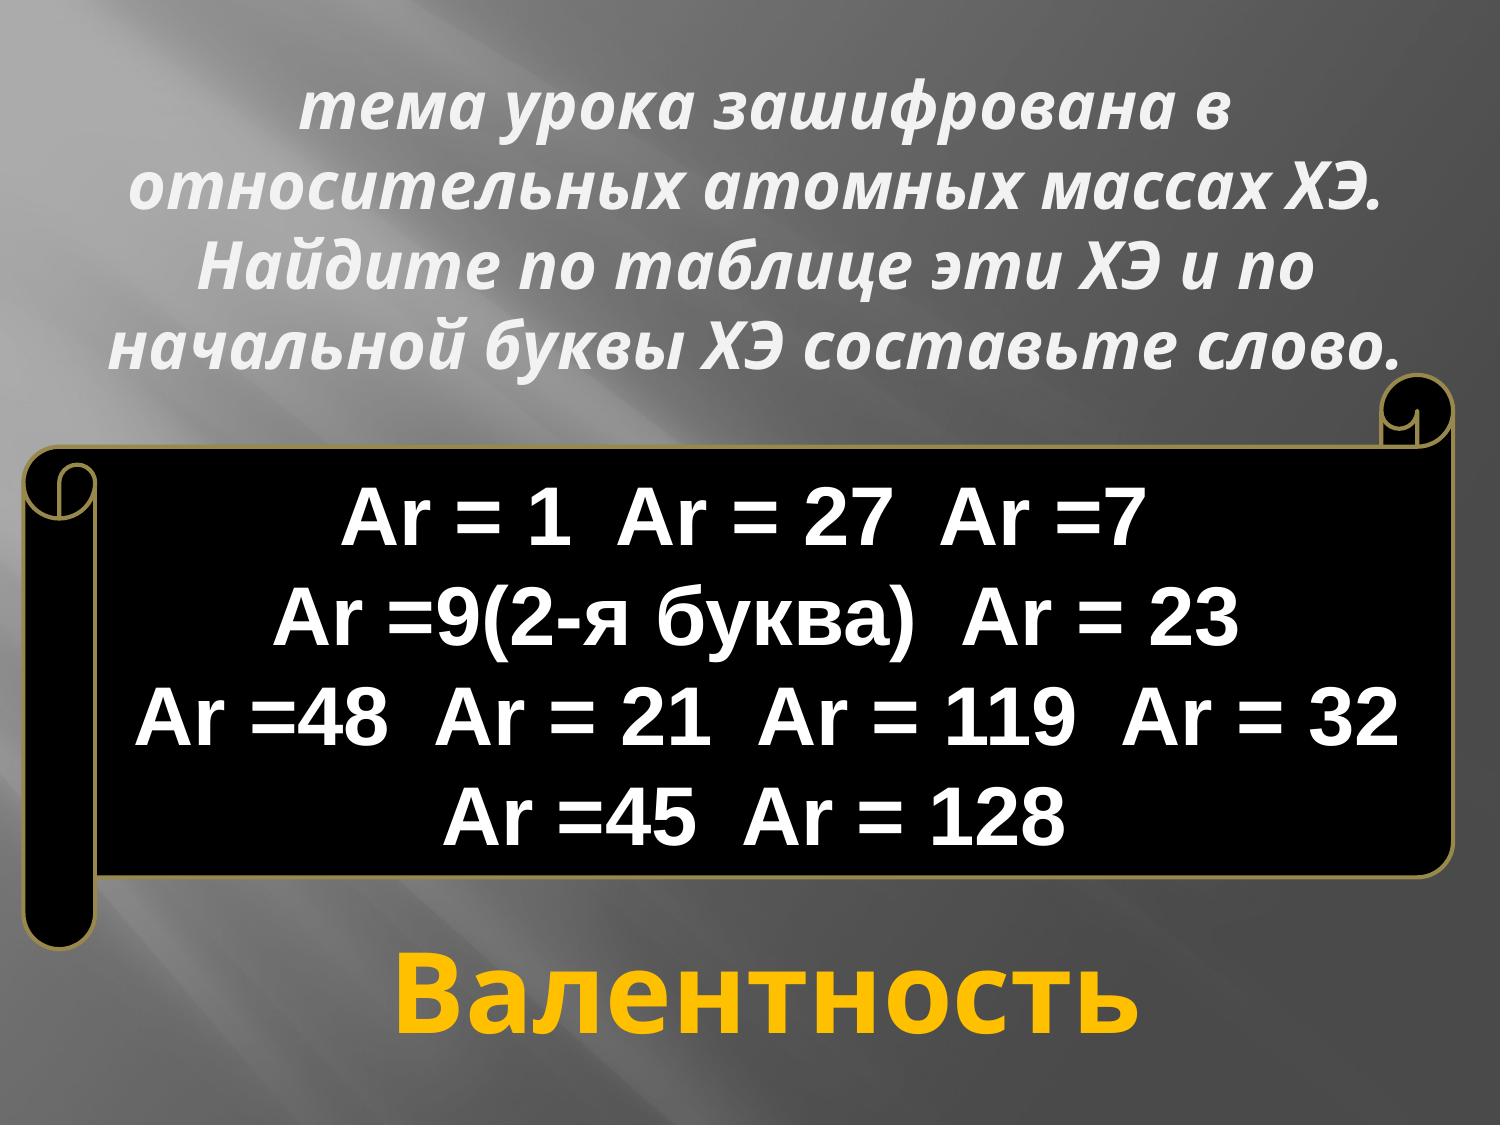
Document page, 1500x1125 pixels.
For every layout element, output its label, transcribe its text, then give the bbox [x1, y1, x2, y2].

title тема урока зашифрована в относительных атомных массах ХЭ. Найдите по таблице эти ХЭ и по начальной буквы ХЭ составьте слово. [82, 46, 1432, 399]
text_box Валентность [375, 913, 1266, 1064]
text_box Ar = 1 Ar = 27 Ar =7 Ar =9(2-я буква) Ar = 23 Ar =48 Ar = 21 Ar = 119 Ar = 32 Ar =45 Ar = 128 [21, 372, 1456, 952]
